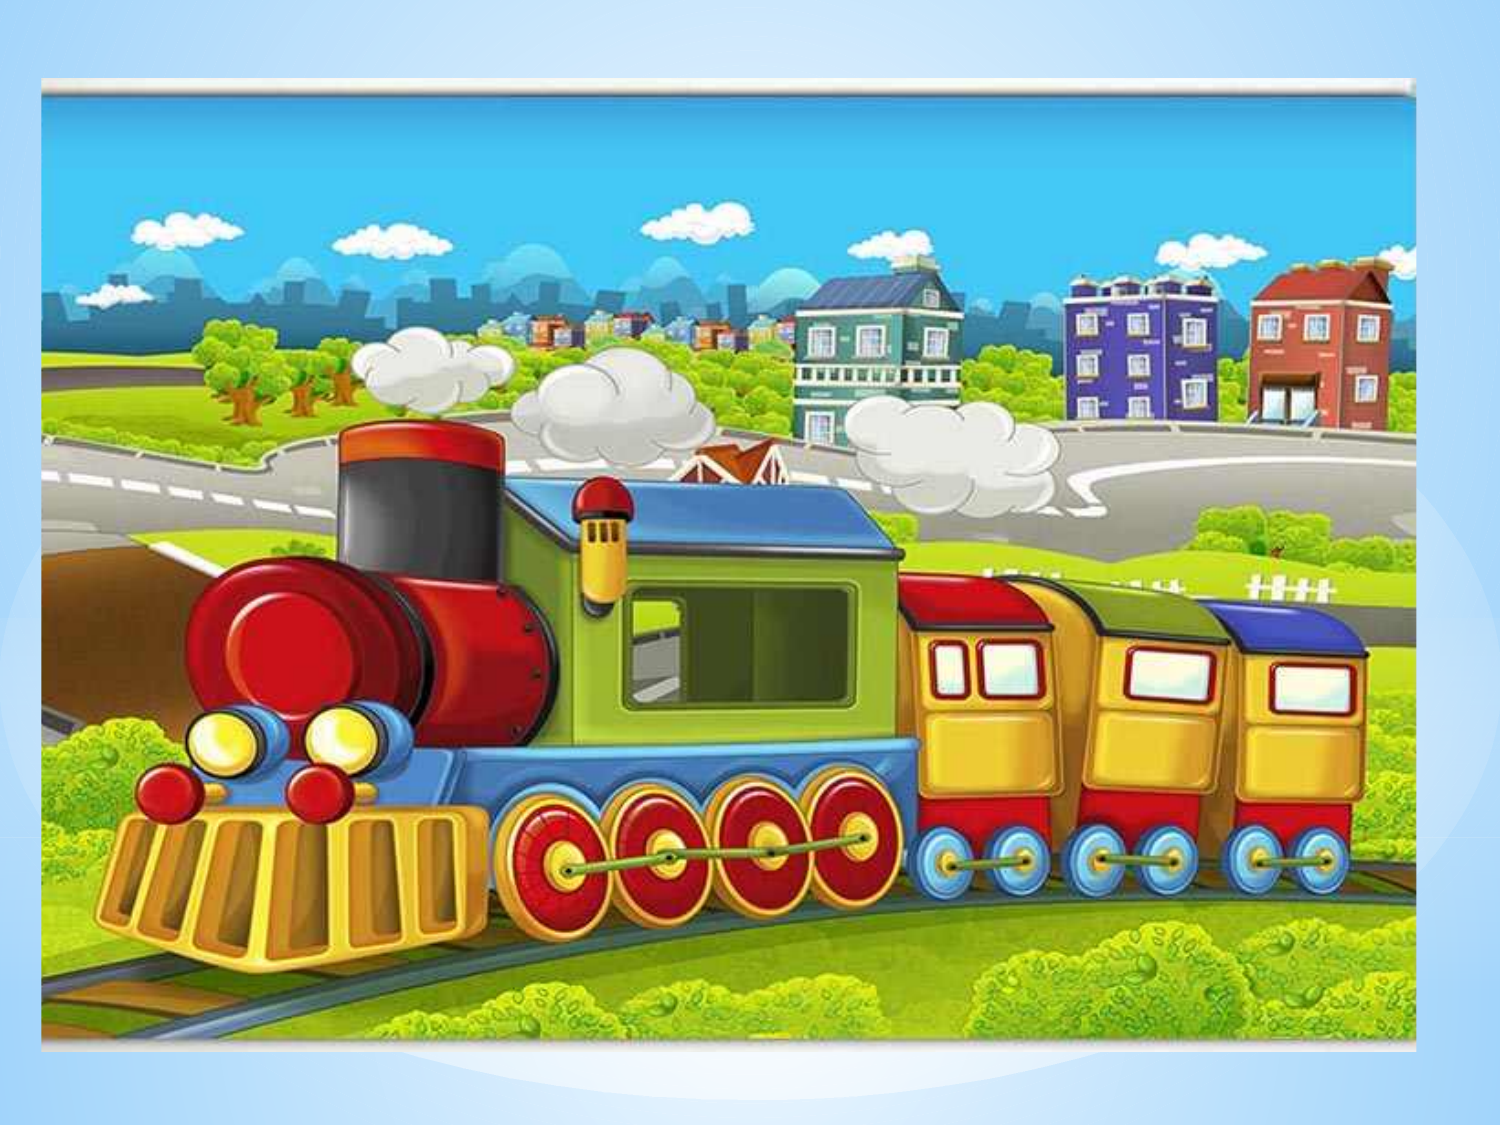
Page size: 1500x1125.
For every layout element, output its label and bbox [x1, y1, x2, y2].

picture [40, 77, 1417, 1052]
